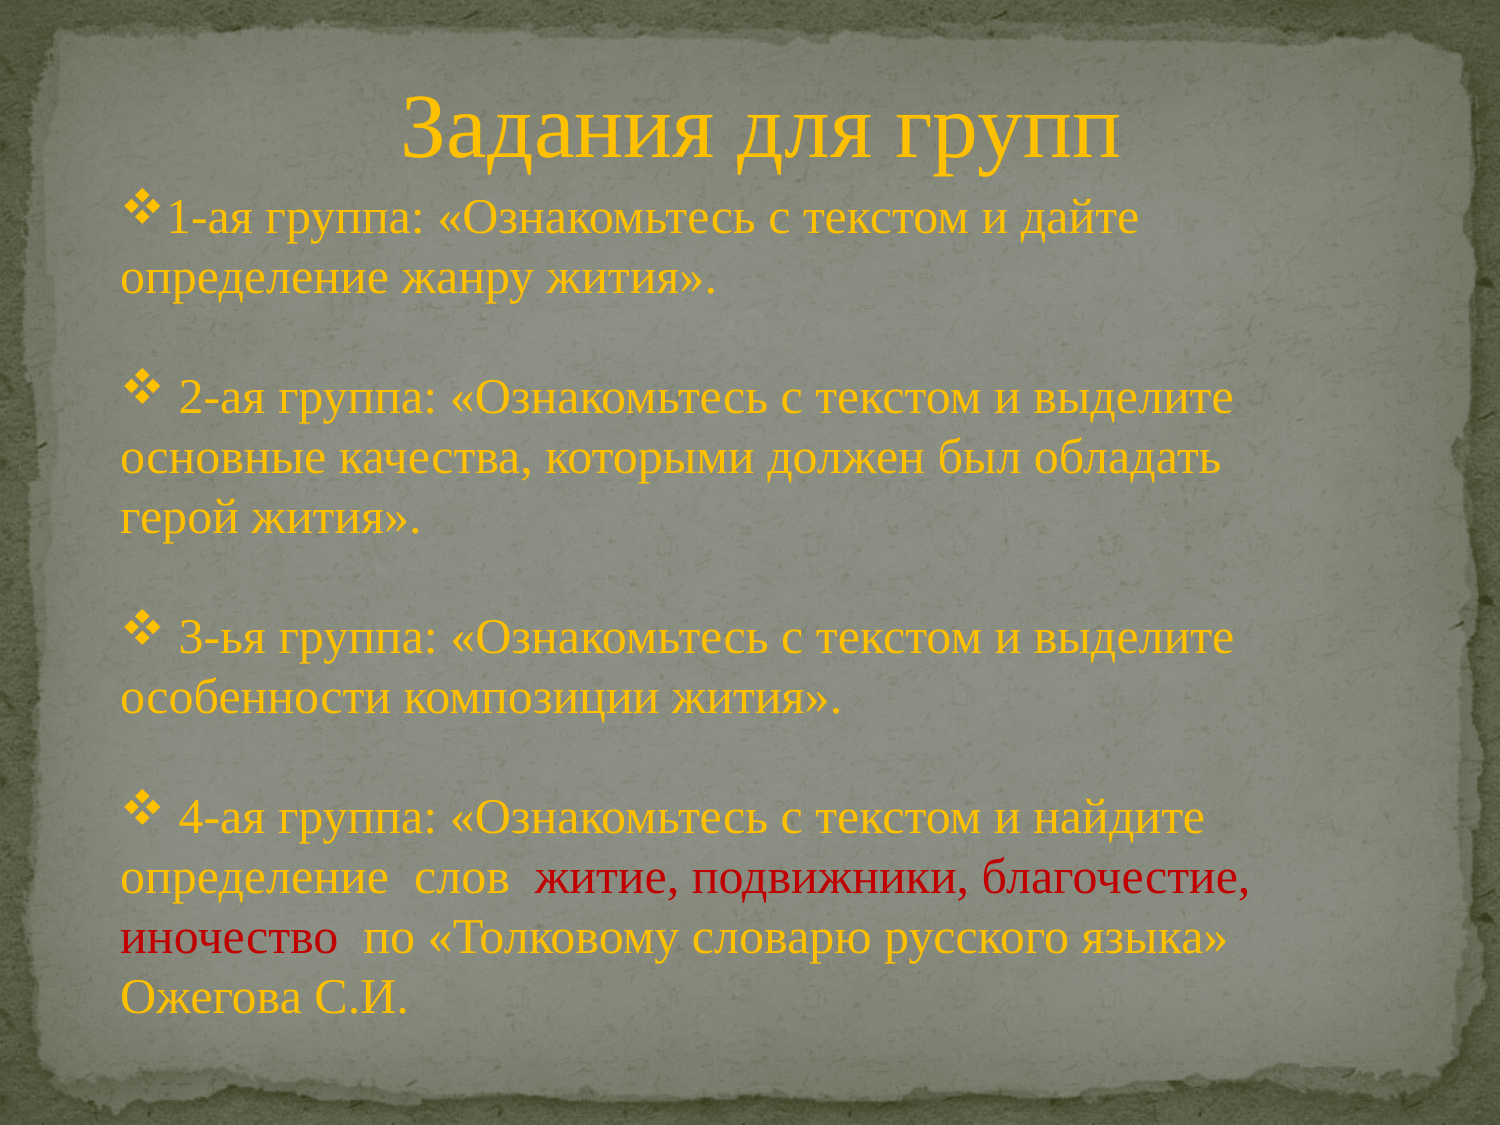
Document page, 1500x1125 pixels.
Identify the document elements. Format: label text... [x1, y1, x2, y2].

text_box Задания для групп [93, 58, 1430, 184]
text_box 1-ая группа: «Ознакомьтесь с текстом и дайте определение жанру жития». 2-ая группа: «Ознакомьтесь с текстом и выделите основные качества, которыми должен был обладать герой жития». 3-ья группа: «Ознакомьтесь с текстом и выделите особенности композиции жития». 4-ая группа: «Ознакомьтесь с текстом и найдите определение слов житие, подвижники, благочестие, иночество по «Толковому словарю русского языка» Ожегова С.И. [105, 175, 1313, 1125]
